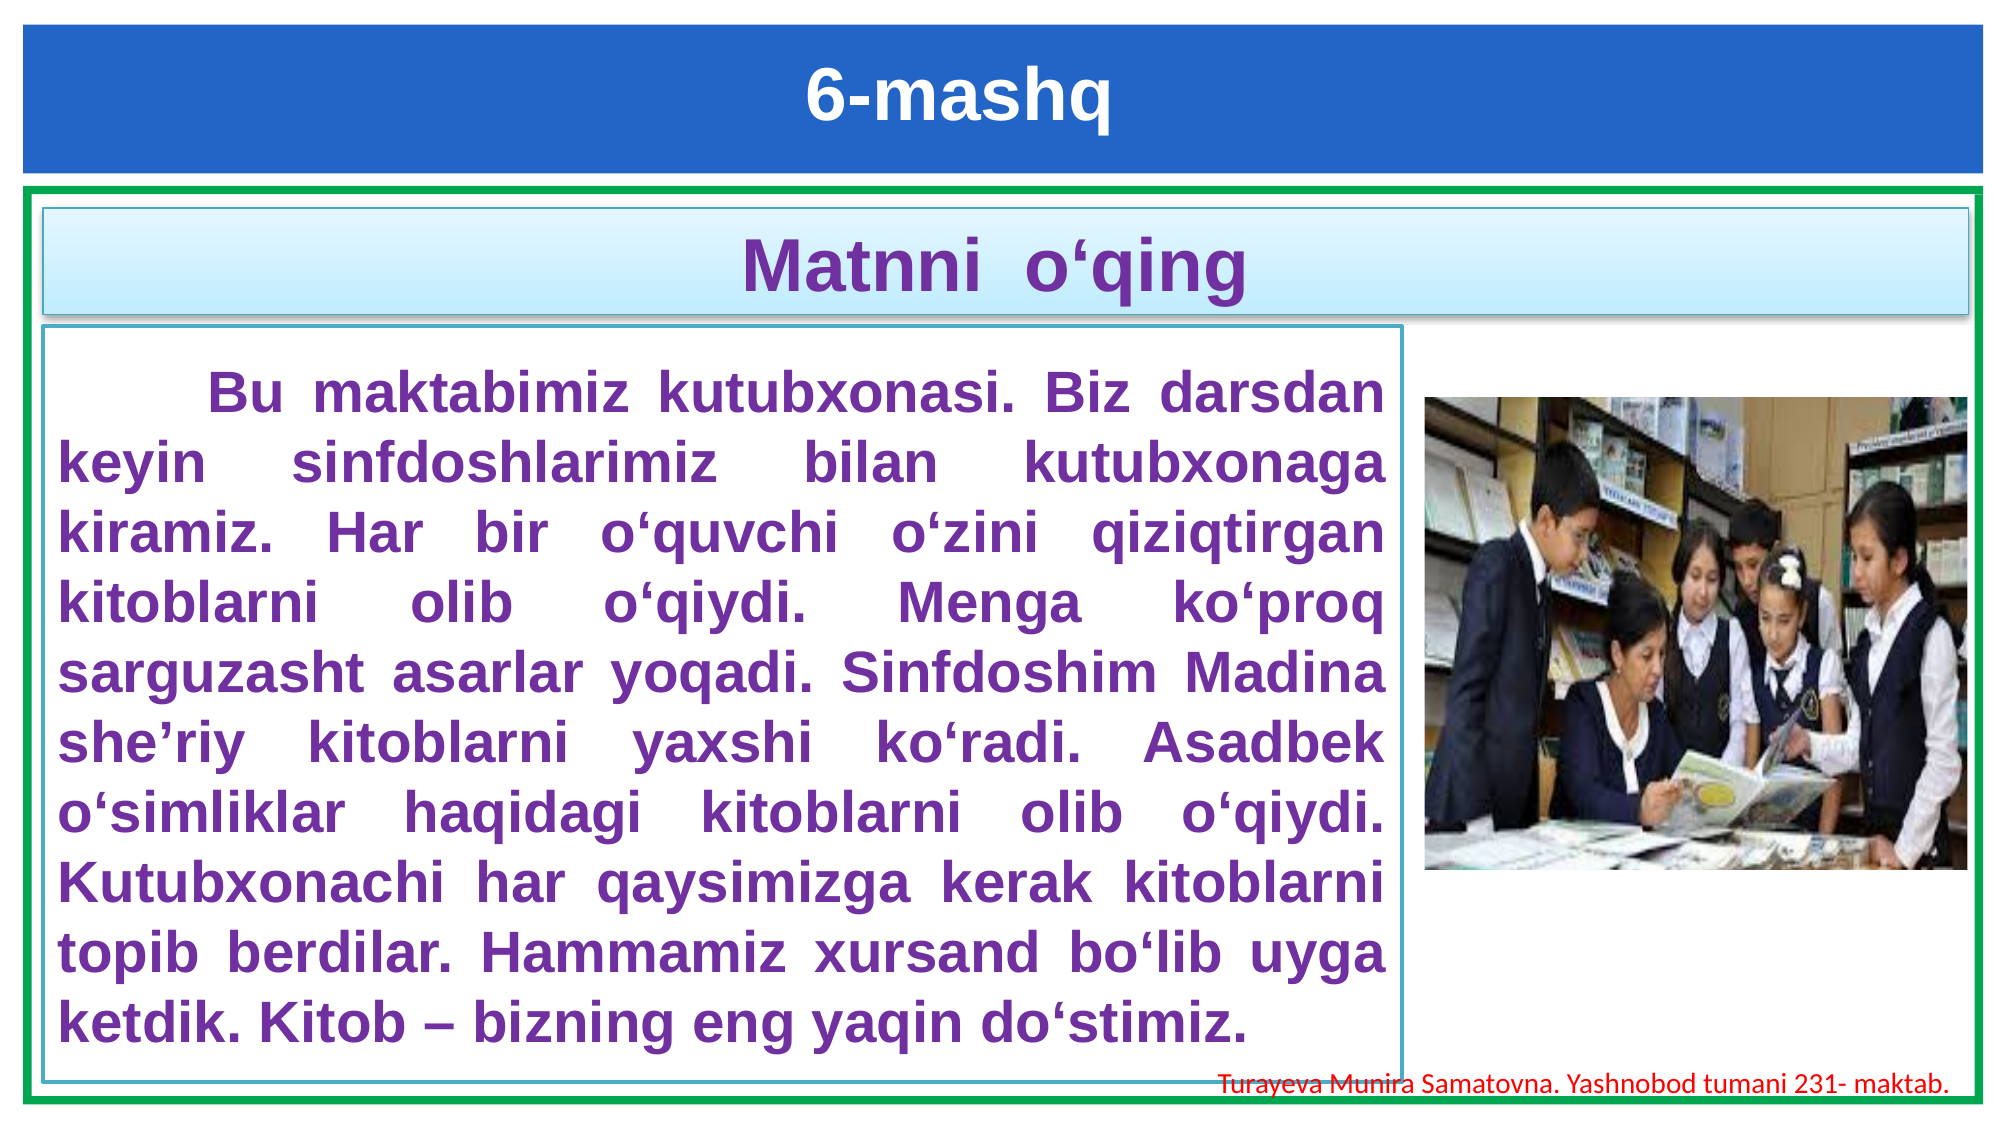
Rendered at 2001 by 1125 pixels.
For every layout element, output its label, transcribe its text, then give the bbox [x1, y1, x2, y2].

text_box Matnni o‘qing [42, 207, 1969, 315]
picture [1424, 396, 1968, 870]
text_box Bu maktabimiz kutubxonasi. Biz darsdan keyin sinfdoshlarimiz bilan kutubxonaga kiramiz. Har bir o‘quvchi o‘zini qiziqtirgan kitoblarni olib o‘qiydi. Menga ko‘proq sarguzasht asarlar yoqadi. Sinfdoshim Madina she’riy kitoblarni yaxshi ko‘radi. Asadbek o‘simliklar haqidagi kitoblarni olib o‘qiydi. Kutubxonachi har qaysimizga kerak kitoblarni topib berdilar. Hammamiz xursand bo‘lib uyga ketdik. Kitob – bizning eng yaqin do‘stimiz. [41, 324, 1404, 1084]
text_box 6-mashq [77, 43, 1864, 137]
footer Turayeva Munira Samatovna. Yashnobod tumani 231- maktab. [1199, 1064, 1969, 1101]
